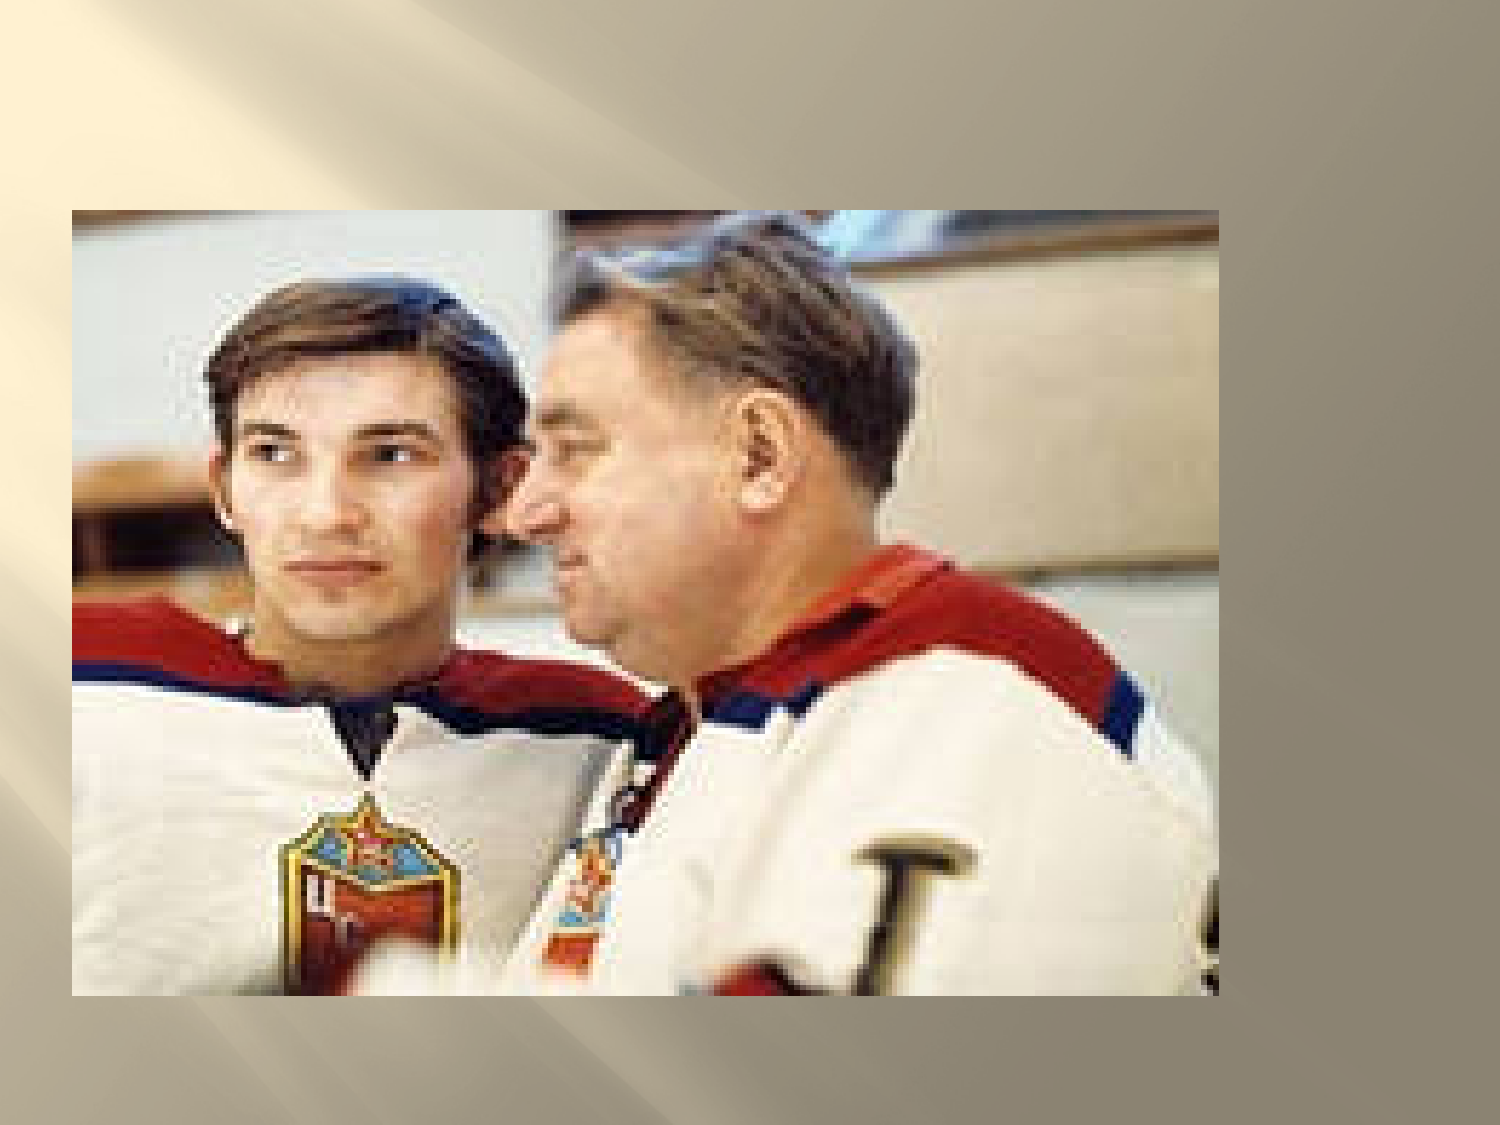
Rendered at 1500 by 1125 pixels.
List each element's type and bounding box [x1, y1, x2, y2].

list [72, 210, 1219, 997]
